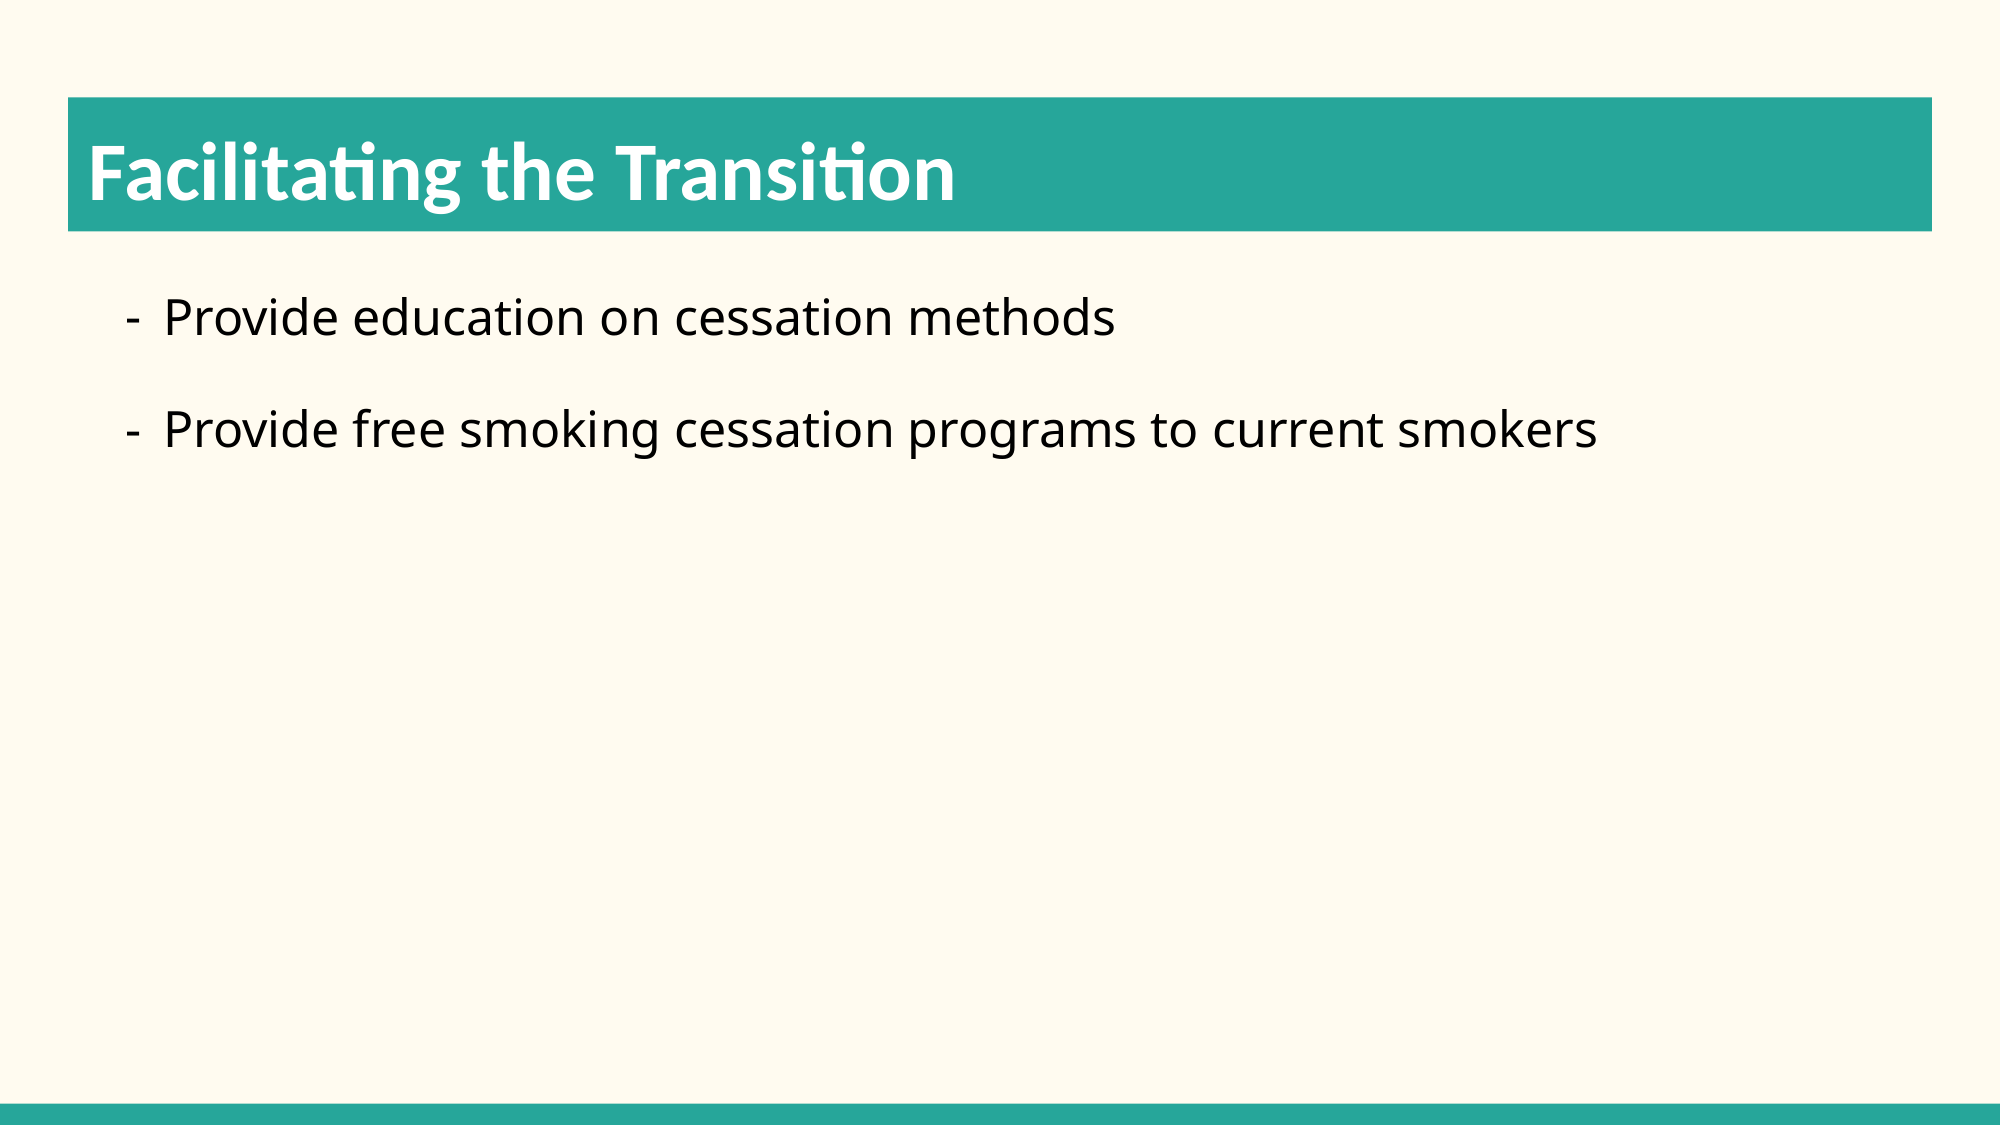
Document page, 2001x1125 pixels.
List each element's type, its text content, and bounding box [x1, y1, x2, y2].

title Facilitating the Transition [68, 97, 1932, 232]
list Provide education on cessation methods Provide free smoking cessation programs to current smokers [68, 256, 1932, 1000]
